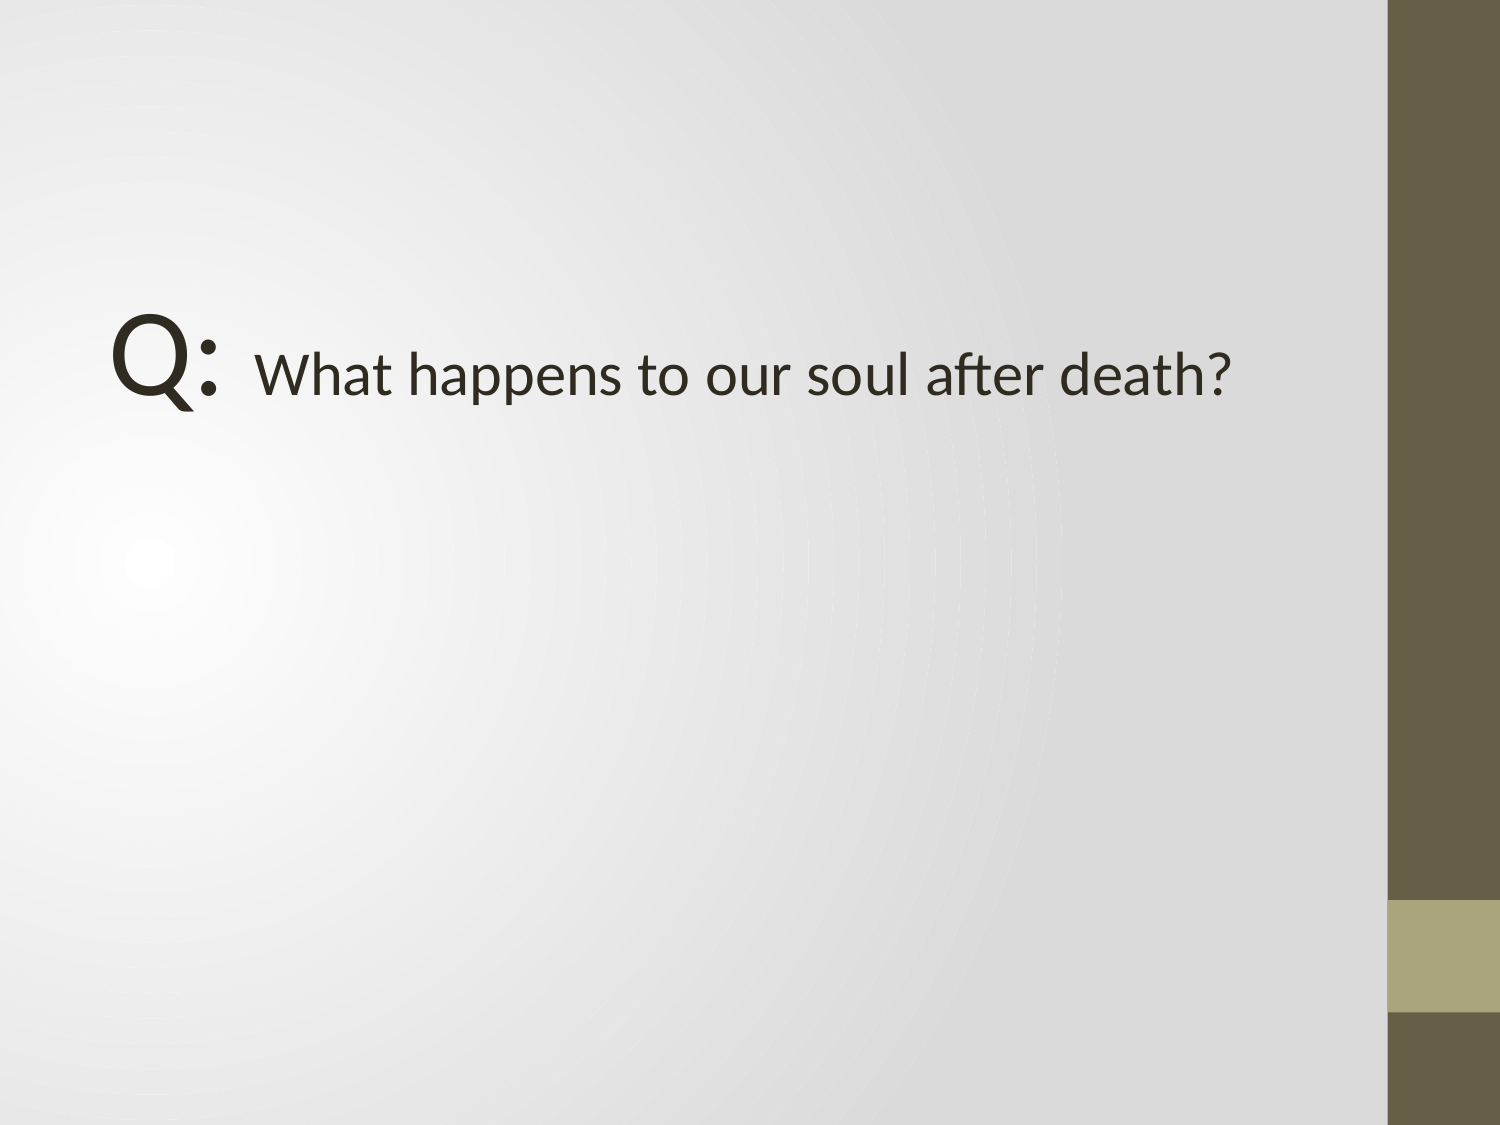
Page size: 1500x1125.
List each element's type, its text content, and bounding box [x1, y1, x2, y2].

list Q: What happens to our soul after death? [75, 262, 1325, 1050]
